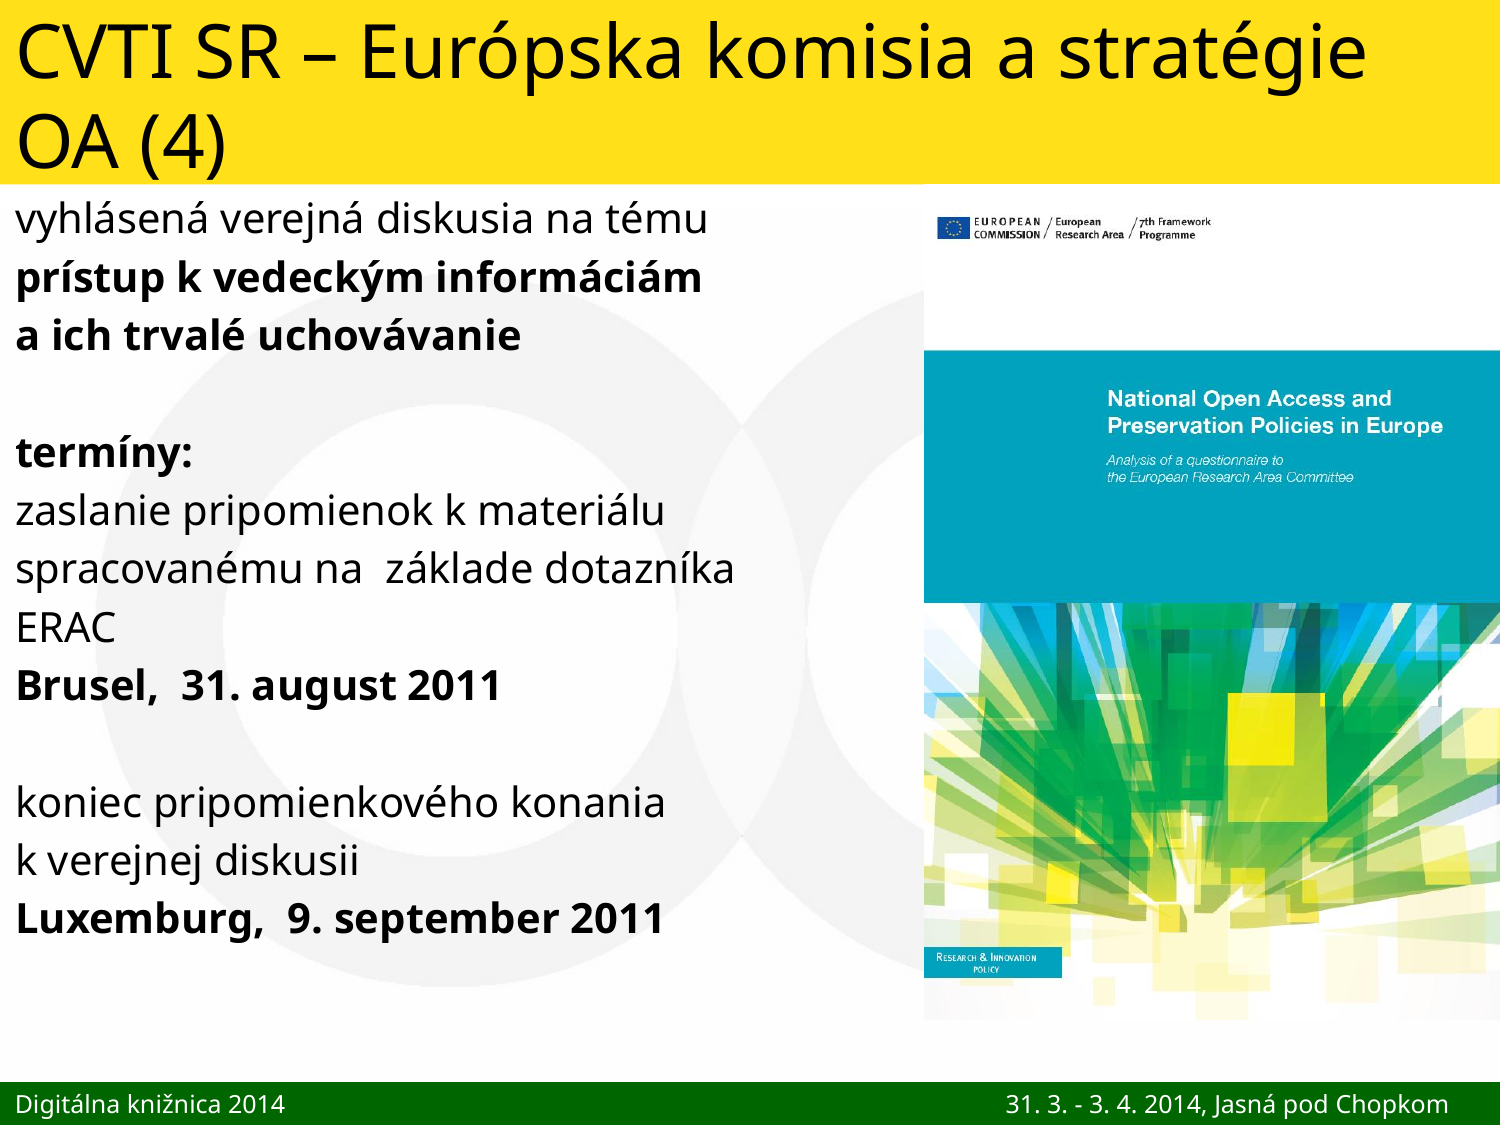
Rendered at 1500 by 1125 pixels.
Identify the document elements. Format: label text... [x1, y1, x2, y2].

picture [0, 356, 1500, 1082]
list vyhlásená verejná diskusia na tému prístup k vedeckým informáciám a ich trvalé uchovávanie termíny: zaslanie pripomienok k materiálu spracovanému na základe dotazníka ERAC Brusel, 31. august 2011 koniec pripomienkového konania k verejnej diskusii Luxemburg, 9. september 2011 [0, 184, 922, 950]
picture [924, 184, 1500, 352]
title CVTI SR – Európska komisia a stratégie OA (4) [0, 0, 1500, 184]
